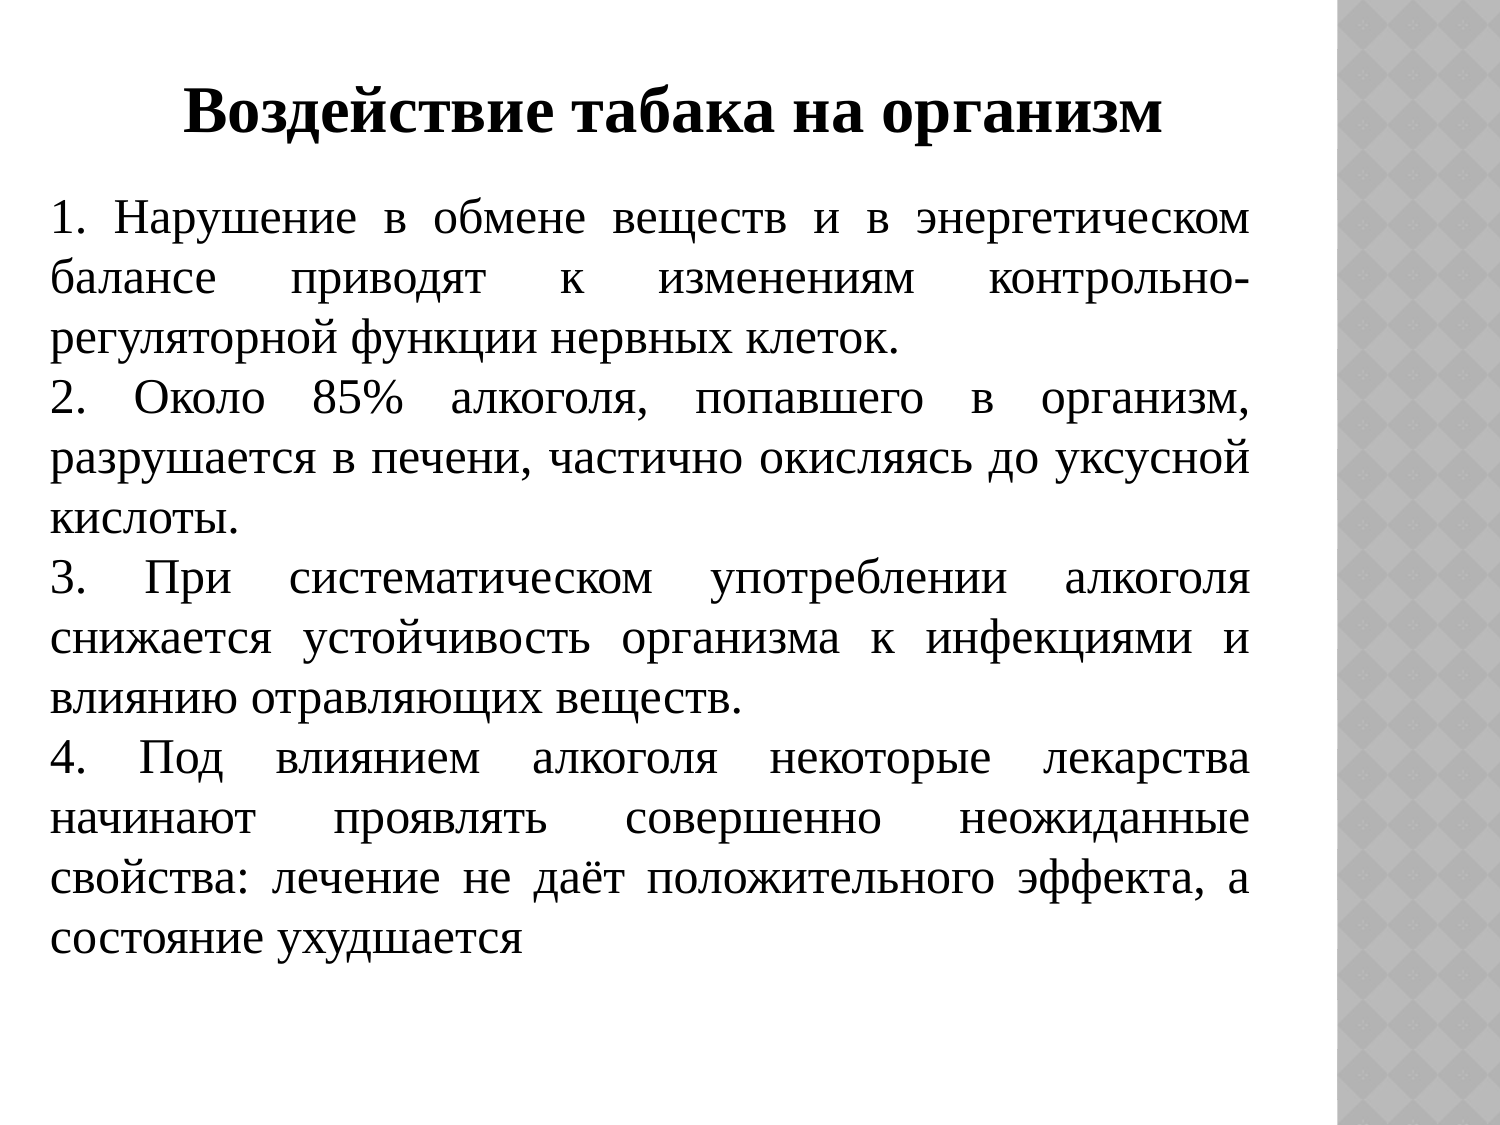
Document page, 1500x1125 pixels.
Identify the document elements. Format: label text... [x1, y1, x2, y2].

text_box 1. Нарушение в обмене веществ и в энергетическом балансе приводят к изменениям контрольно-регуляторной функции нервных клеток. 2. Около 85% алкоголя, попавшего в организм, разрушается в печени, частично окисляясь до уксусной кислоты. 3. При систематическом употреблении алкоголя снижается устойчивость организма к инфекциями и влиянию отравляющих веществ. 4. Под влиянием алкоголя некоторые лекарства начинают проявлять совершенно неожиданные свойства: лечение не даёт положительного эффекта, а состояние ухудшается [35, 175, 1266, 971]
text_box Воздействие табака на организм [168, 58, 1181, 154]
